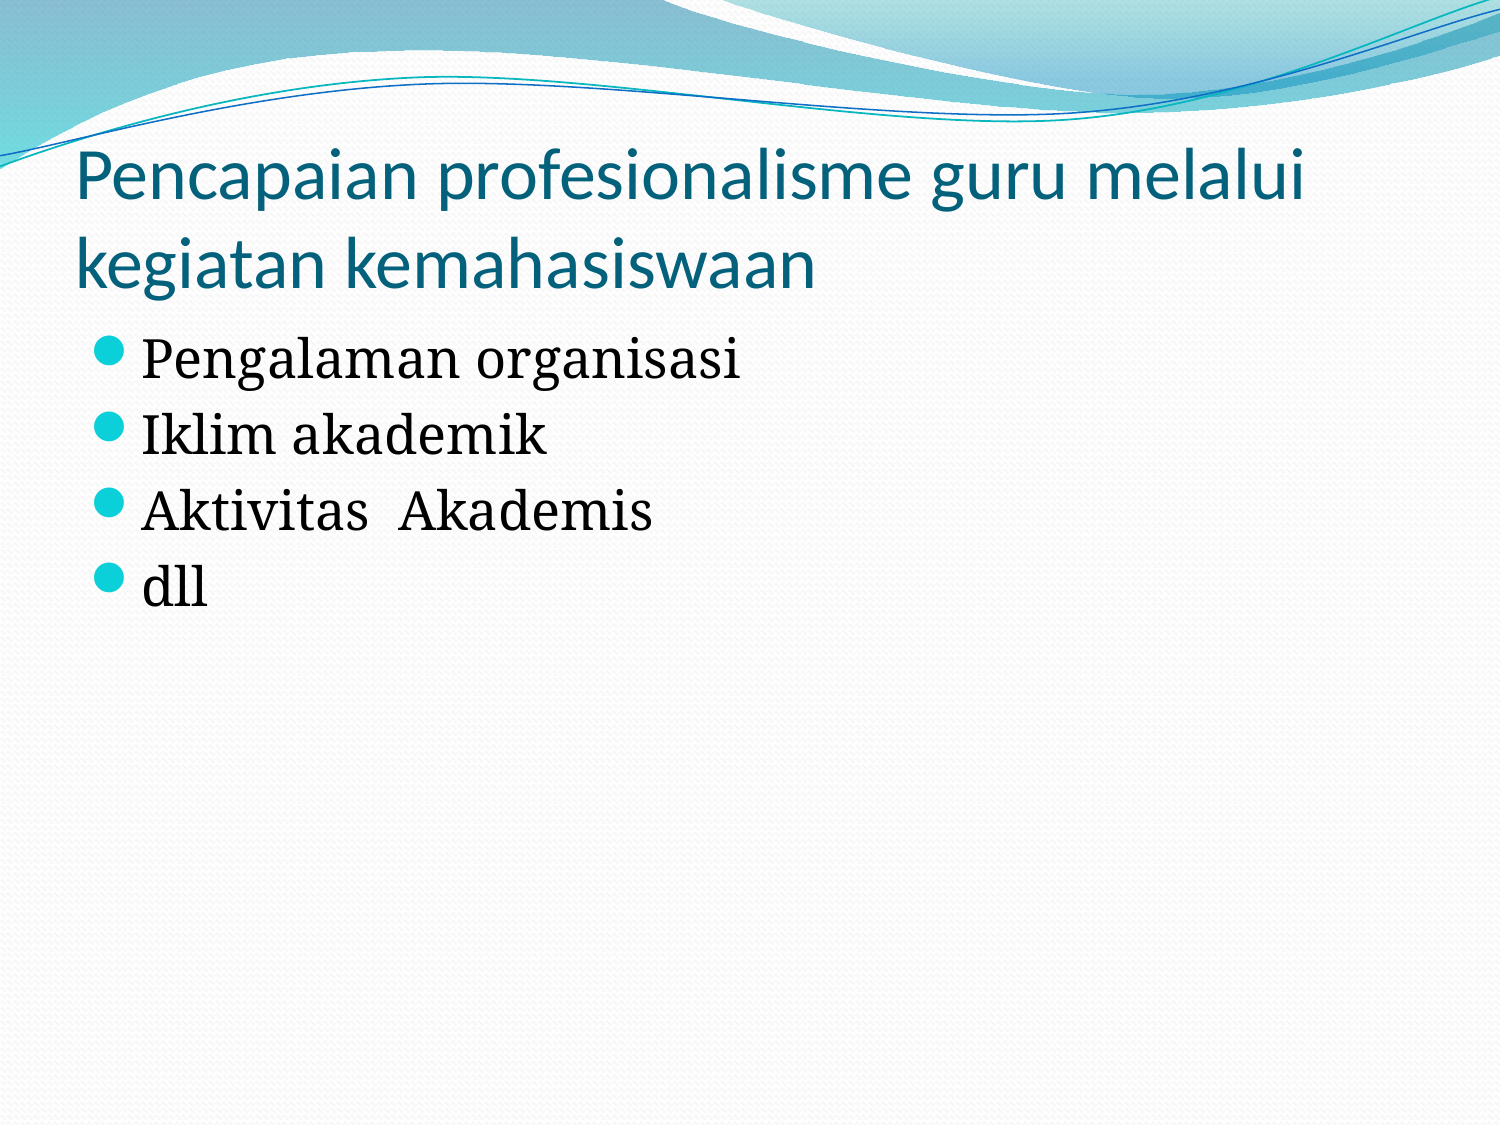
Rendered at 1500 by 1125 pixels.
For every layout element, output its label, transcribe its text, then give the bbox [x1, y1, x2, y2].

list Pengalaman organisasi Iklim akademik Aktivitas Akademis dll [75, 317, 1425, 1038]
title Pencapaian profesionalisme guru melalui kegiatan kemahasiswaan [75, 115, 1425, 303]
